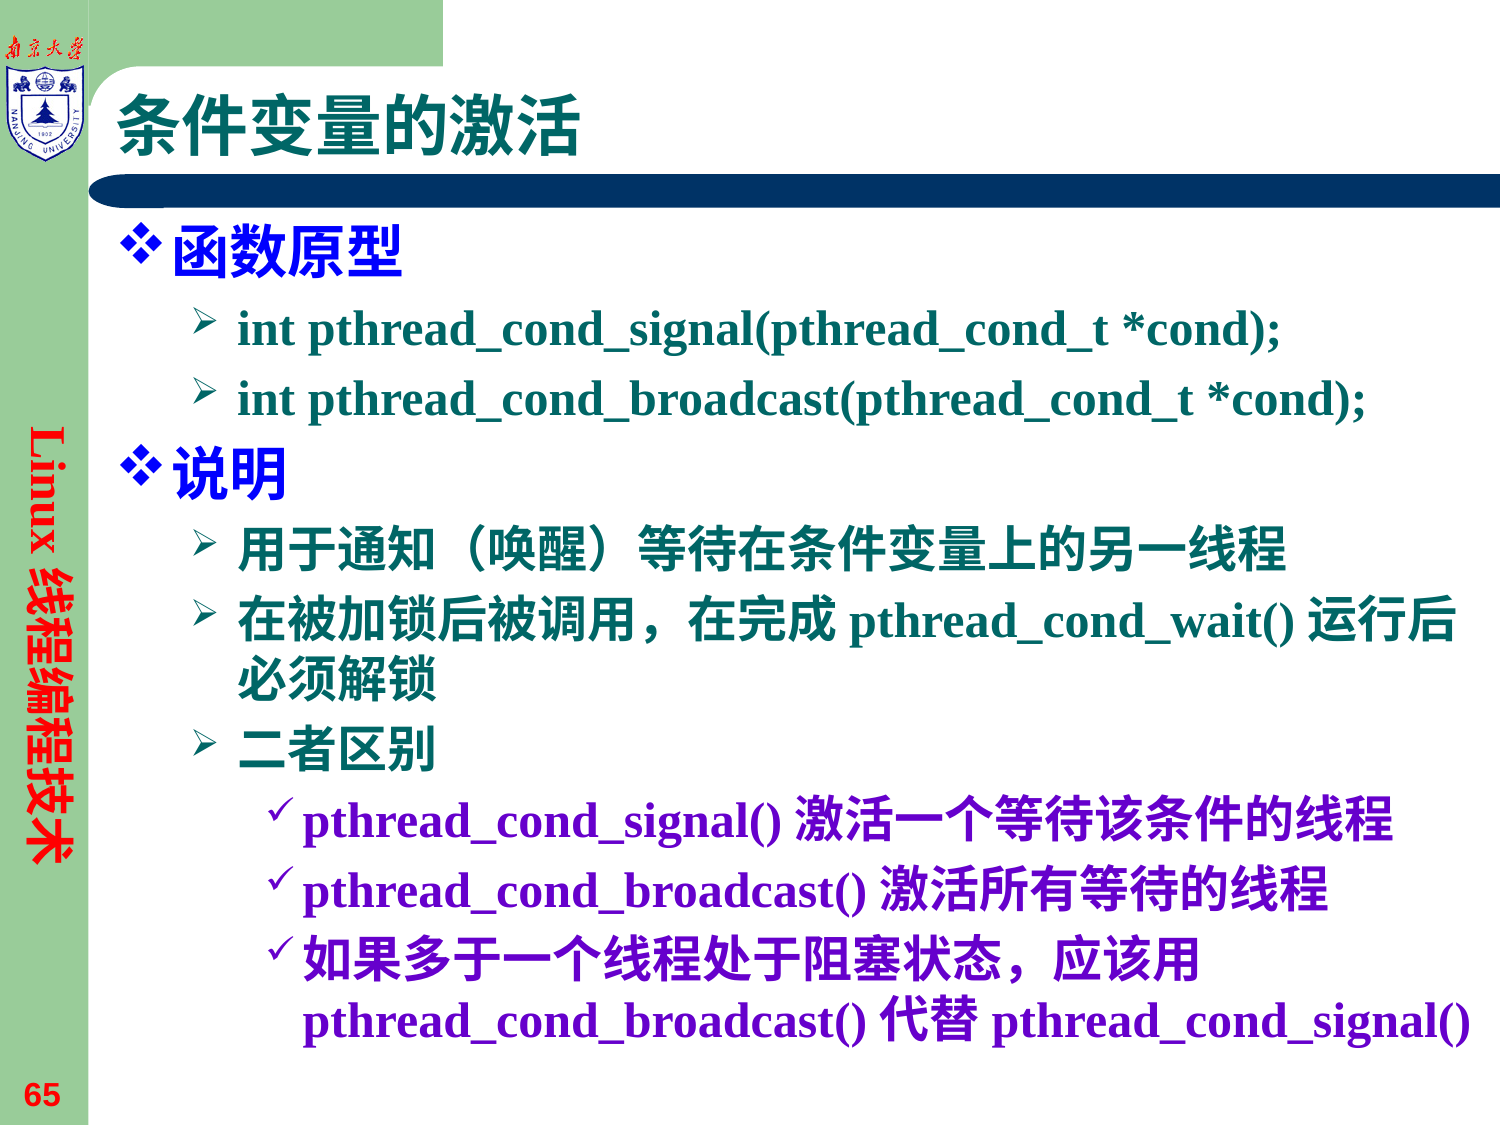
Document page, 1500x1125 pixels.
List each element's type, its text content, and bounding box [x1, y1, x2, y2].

text_box Linux线程编程技术 [5, 328, 88, 965]
picture [4, 30, 87, 163]
list 函数原型 int pthread_cond_signal(pthread_cond_t *cond); int pthread_cond_broadcast(pthread_cond_t *cond); 说明 用于通知（唤醒）等待在条件变量上的另一线程 在被加锁后被调用，在完成pthread_cond_wait()运行后必须解锁 二者区别 pthread_cond_signal()激活一个等待该条件的线程 pthread_cond_broadcast()激活所有等待的线程 如果多于一个线程处于阻塞状态，应该用pthread_cond_broadcast()代替pthread_cond_signal() [100, 207, 1500, 1103]
slide_number 65 [0, 1065, 91, 1122]
title 条件变量的激活 [100, 66, 1471, 173]
